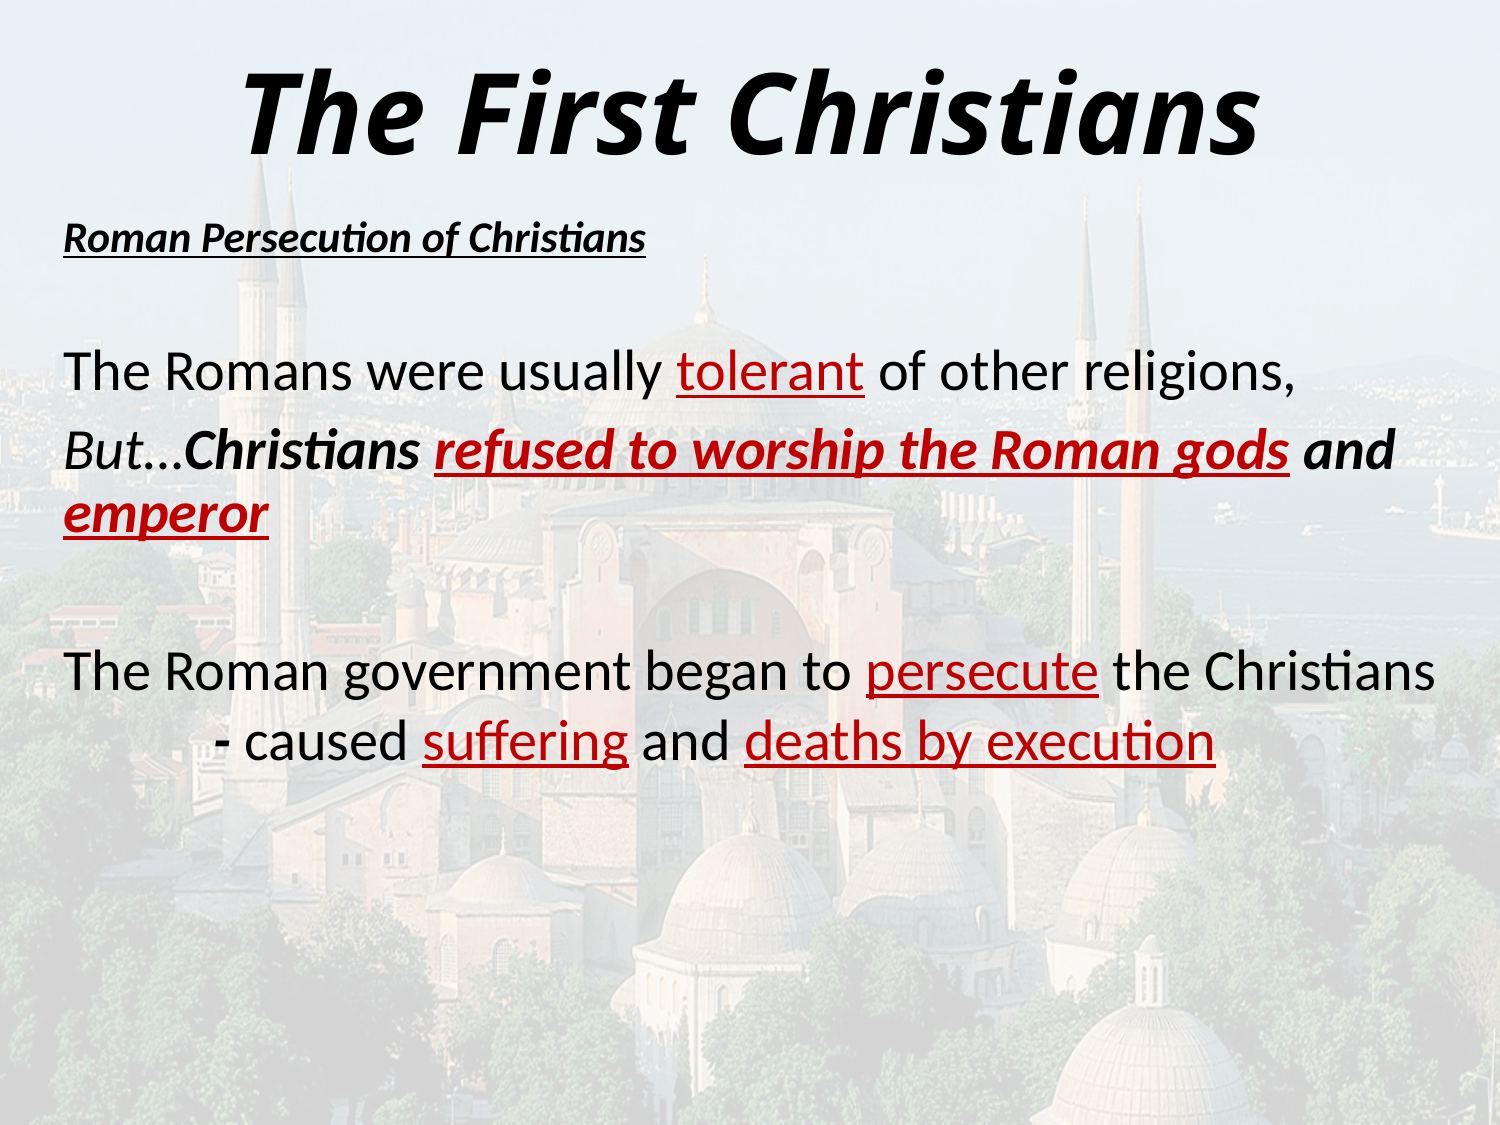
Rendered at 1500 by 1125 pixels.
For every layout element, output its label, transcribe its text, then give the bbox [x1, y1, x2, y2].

title The First Christians [0, 9, 1500, 227]
list Roman Persecution of Christians The Romans were usually tolerant of other religions, But…Christians refused to worship the Roman gods and emperor The Roman government began to persecute the Christians - caused suffering and deaths by execution [48, 207, 1500, 1014]
